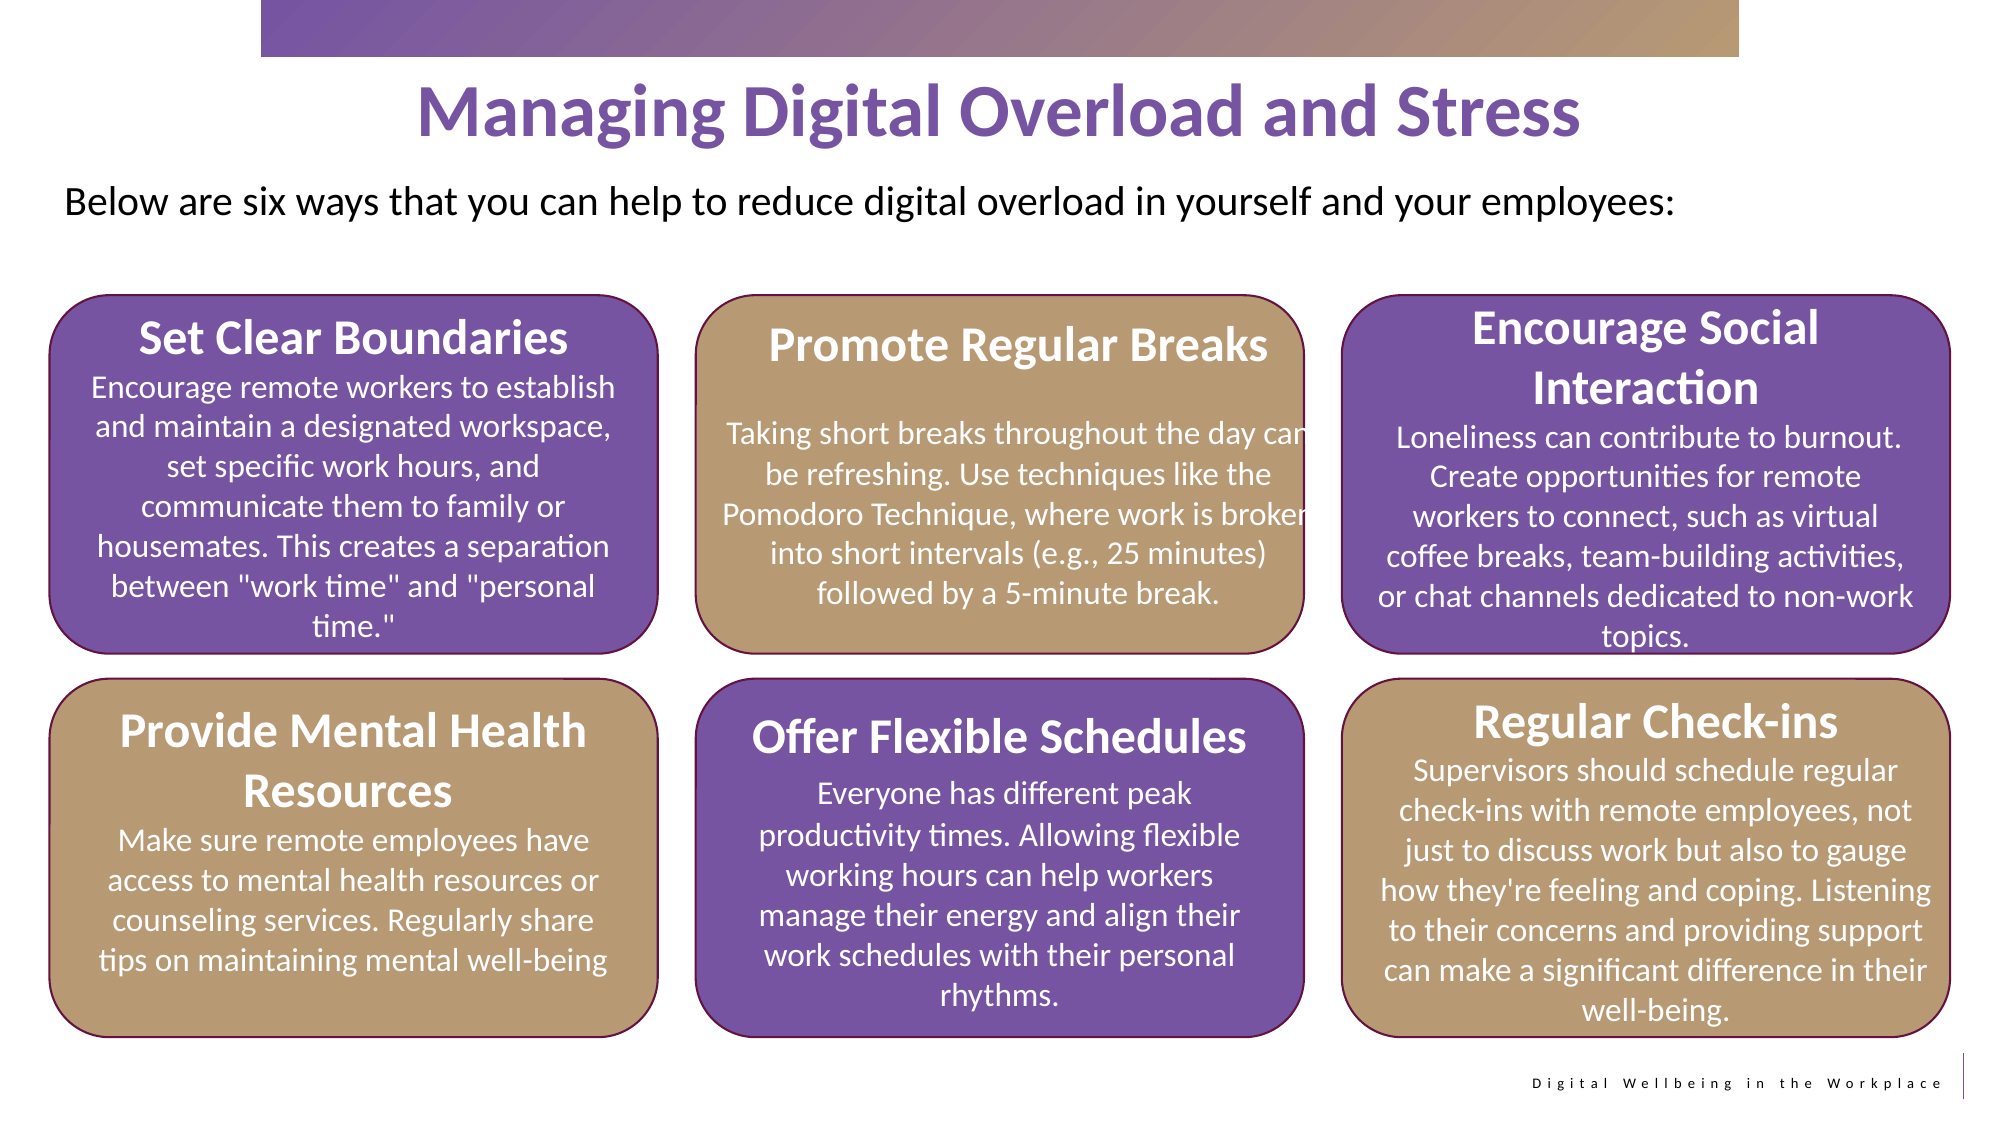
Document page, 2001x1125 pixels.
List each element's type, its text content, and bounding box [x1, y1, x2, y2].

list Managing Digital Overload and Stress [140, 53, 1860, 186]
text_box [695, 295, 1341, 654]
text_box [49, 295, 658, 654]
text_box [1341, 678, 1951, 1038]
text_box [695, 678, 1304, 1038]
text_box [49, 678, 658, 1038]
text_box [1341, 285, 1951, 664]
text_box Below are six ways that you can help to reduce digital overload in yourself and your employees: [49, 166, 1770, 231]
